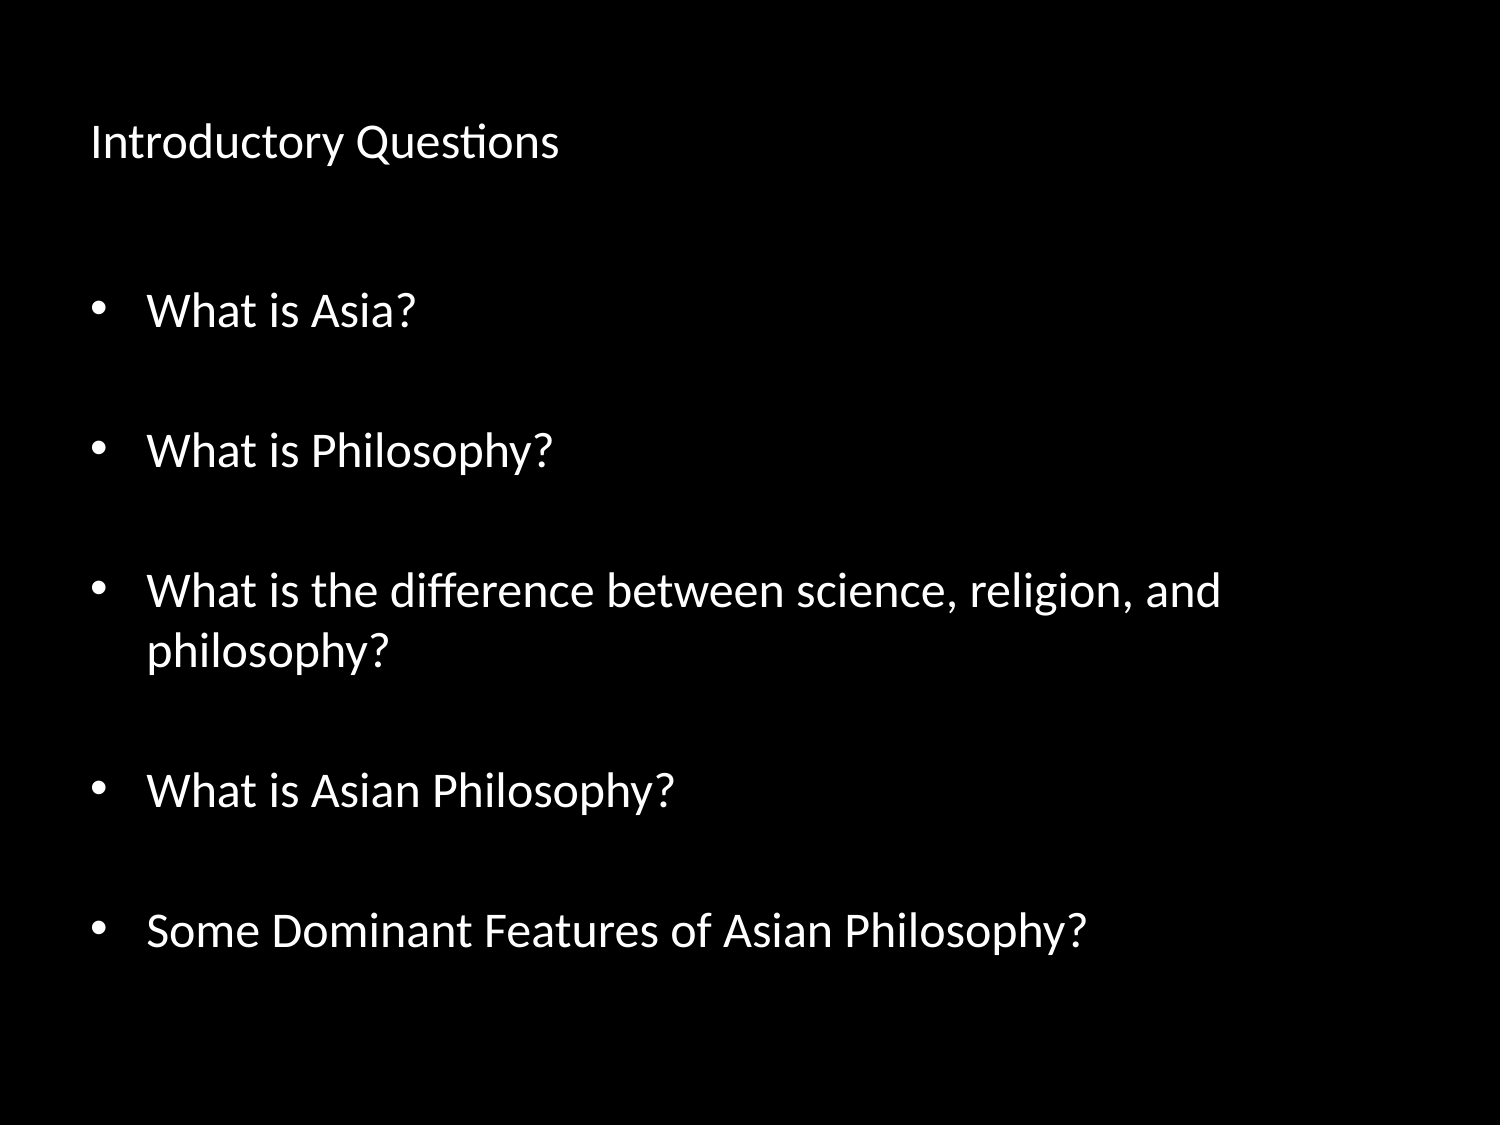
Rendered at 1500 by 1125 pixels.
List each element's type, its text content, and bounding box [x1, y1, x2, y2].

list What is Asia? What is Philosophy? What is the difference between science, religion, and philosophy? What is Asian Philosophy? Some Dominant Features of Asian Philosophy? [75, 200, 1425, 1005]
title Introductory Questions [75, 45, 1425, 200]
